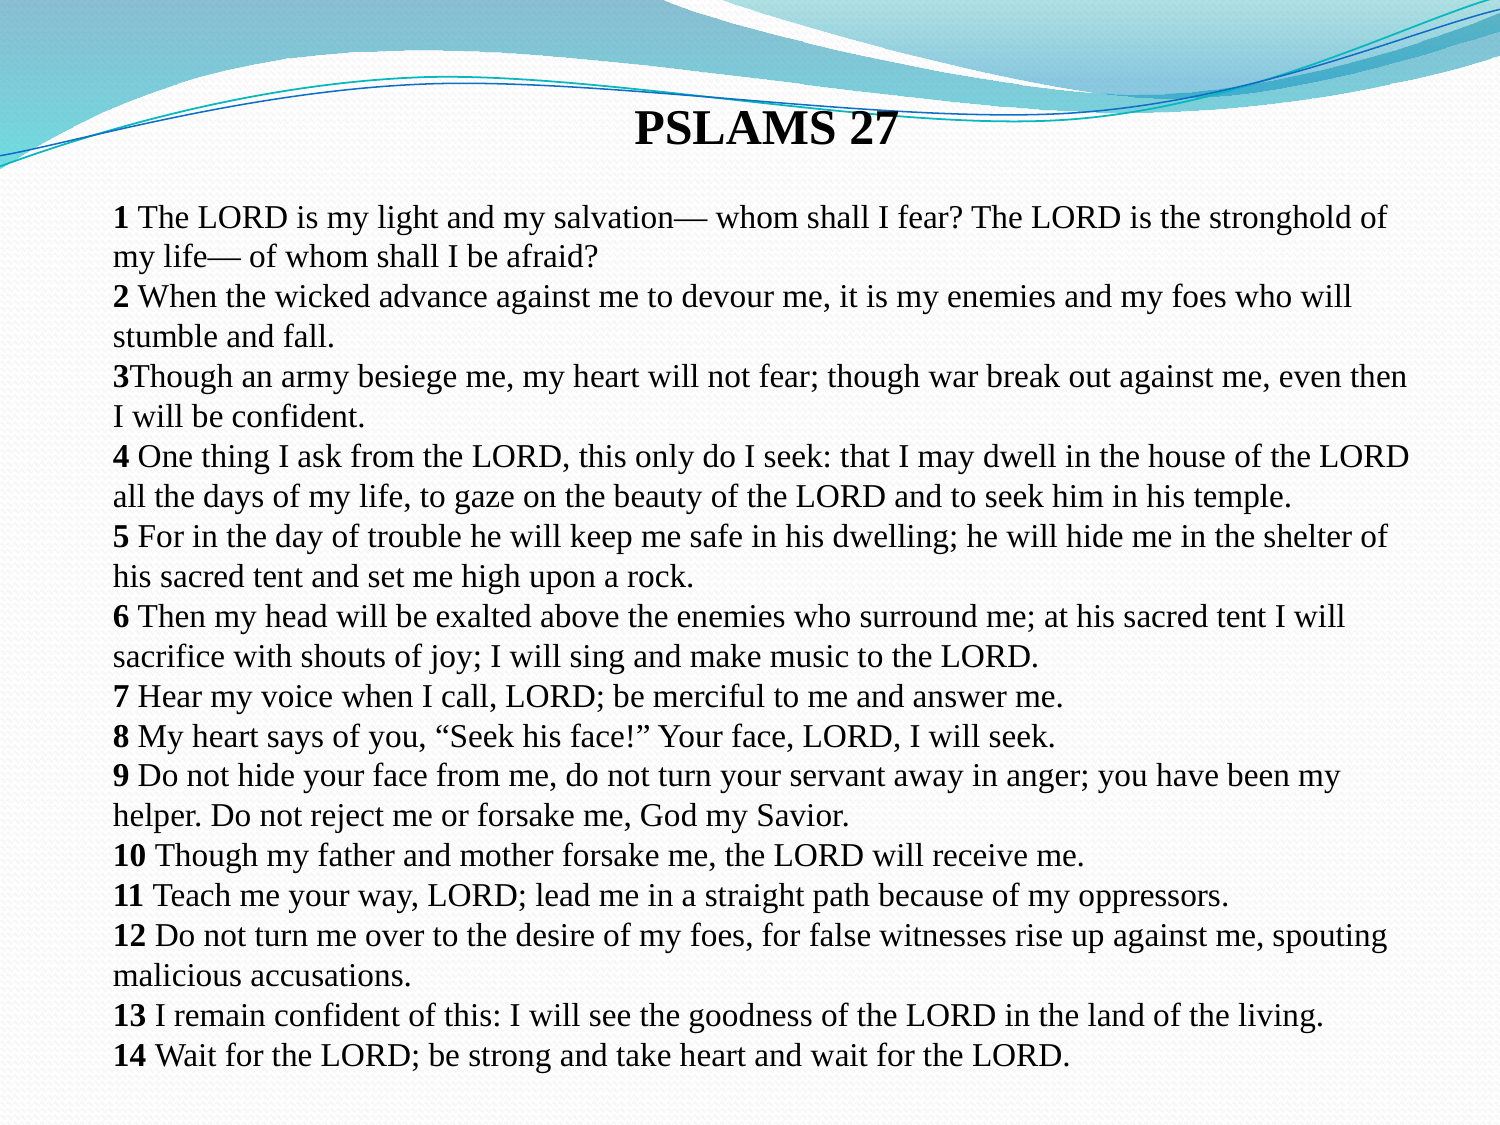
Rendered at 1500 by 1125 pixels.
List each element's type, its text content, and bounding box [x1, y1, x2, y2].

text_box PSLAMS 27 1 The LORD is my light and my salvation— whom shall I fear? The LORD is the stronghold of my life— of whom shall I be afraid? 2 When the wicked advance against me to devour me, it is my enemies and my foes who will stumble and fall. 3Though an army besiege me, my heart will not fear; though war break out against me, even then I will be confident. 4 One thing I ask from the LORD, this only do I seek: that I may dwell in the house of the LORD all the days of my life, to gaze on the beauty of the LORD and to seek him in his temple. 5 For in the day of trouble he will keep me safe in his dwelling; he will hide me in the shelter of his sacred tent and set me high upon a rock. 6 Then my head will be exalted above the enemies who surround me; at his sacred tent I will sacrifice with shouts of joy; I will sing and make music to the LORD. 7 Hear my voice when I call, LORD; be merciful to me and answer me. 8 My heart says of you, “Seek his face!” Your face, LORD, I will seek. 9 Do not hide your face from me, do not turn your servant away in anger; you have been my helper. Do not reject me or forsake me, God my Savior. 10 Though my father and mother forsake me, the LORD will receive me. 11 Teach me your way, LORD; lead me in a straight path because of my oppressors. 12 Do not turn me over to the desire of my foes, for false witnesses rise up against me, spouting malicious accusations. 13 I remain confident of this: I will see the goodness of the LORD in the land of the living. 14 Wait for the LORD; be strong and take heart and wait for the LORD. [98, 87, 1436, 1081]
